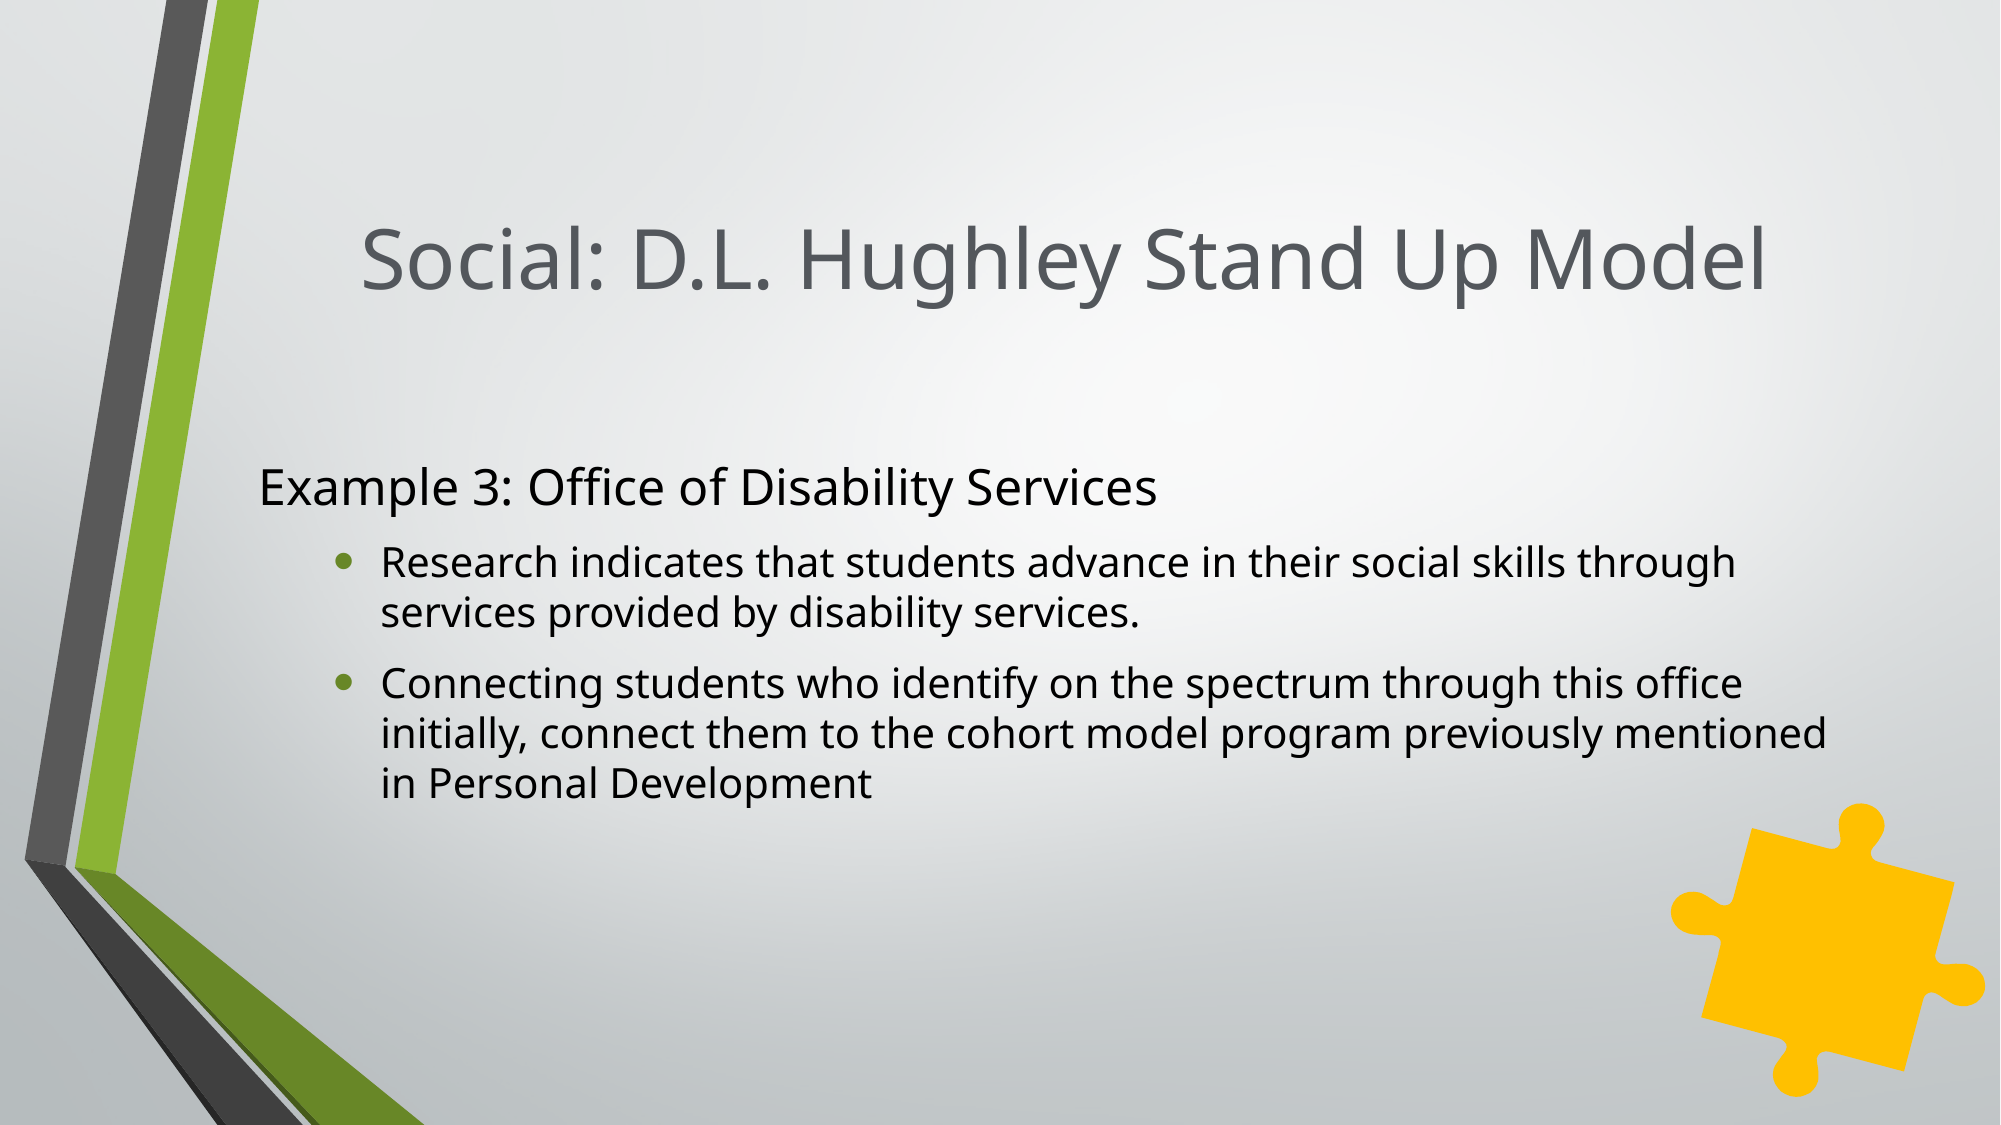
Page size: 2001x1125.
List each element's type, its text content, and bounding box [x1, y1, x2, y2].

list Example 3: Office of Disability Services Research indicates that students advance in their social skills through services provided by disability services. Connecting students who identify on the spectrum through this office initially, connect them to the cohort model program previously mentioned in Personal Development [243, 399, 1887, 913]
text_box [1669, 802, 1987, 1099]
title Social: D.L. Hughley Stand Up Model [243, 112, 1887, 399]
